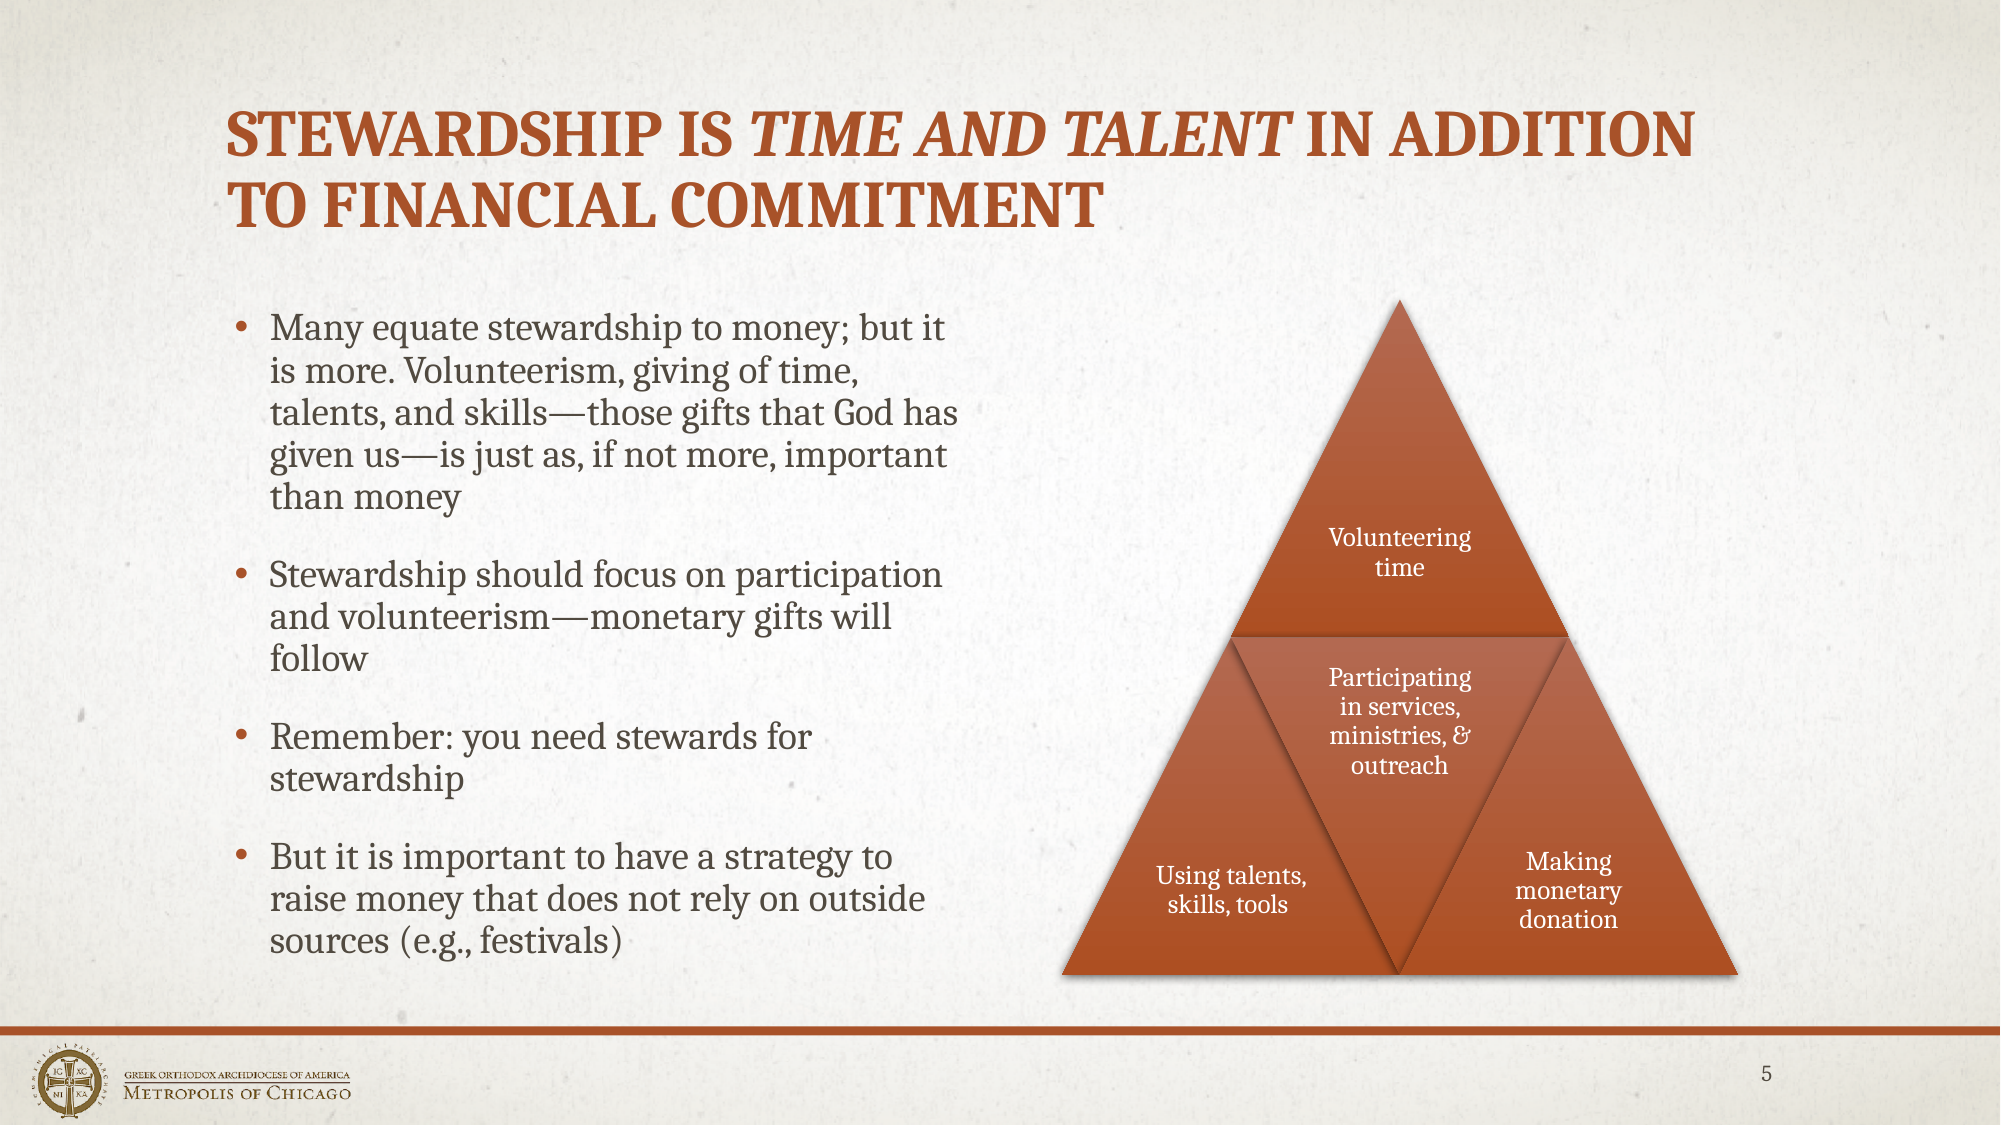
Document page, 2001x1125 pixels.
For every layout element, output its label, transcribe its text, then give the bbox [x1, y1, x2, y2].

picture [0, 0, 2001, 1125]
list Many equate stewardship to money; but it is more. Volunteerism, giving of time, talents, and skills—those gifts that God has given us—is just as, if not more, important than money Stewardship should focus on participation and volunteerism—monetary gifts will follow Remember: you need stewards for stewardship But it is important to have a strategy to raise money that does not rely on outside sources (e.g., festivals) [212, 299, 988, 975]
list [1012, 299, 1788, 975]
title Stewardship is time and talent in addition to financial commitment [212, 62, 1788, 250]
slide_number 5 [1672, 1053, 1788, 1093]
